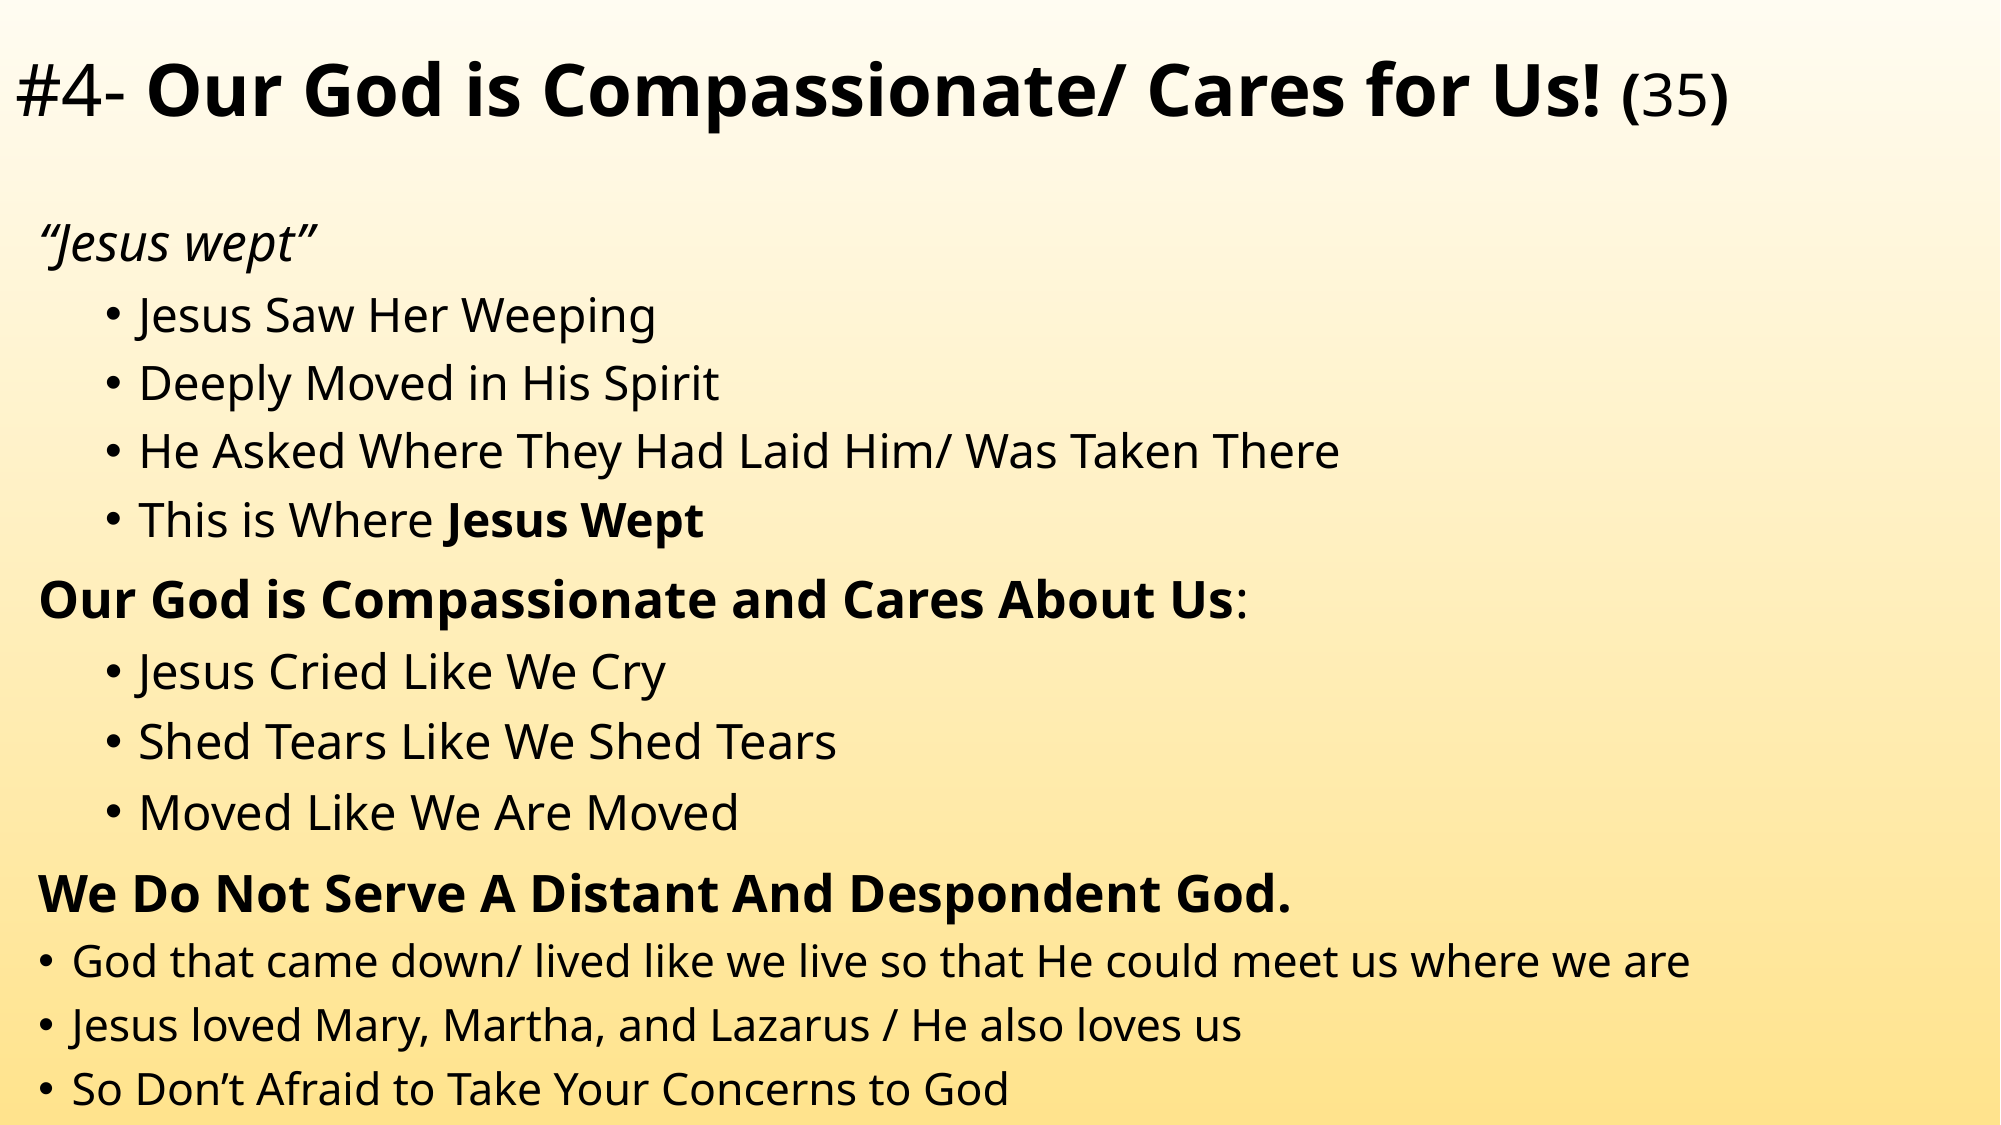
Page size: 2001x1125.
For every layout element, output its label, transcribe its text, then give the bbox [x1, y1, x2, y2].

list “Jesus wept” Jesus Saw Her Weeping Deeply Moved in His Spirit He Asked Where They Had Laid Him/ Was Taken There This is Where Jesus Wept Our God is Compassionate and Cares About Us: Jesus Cried Like We Cry Shed Tears Like We Shed Tears Moved Like We Are Moved We Do Not Serve A Distant And Despondent God. God that came down/ lived like we live so that He could meet us where we are Jesus loved Mary, Martha, and Lazarus / He also loves us So Don’t Afraid to Take Your Concerns to God [23, 196, 1976, 1125]
title #4- Our God is Compassionate/ Cares for Us! (35) [0, 23, 2000, 163]
